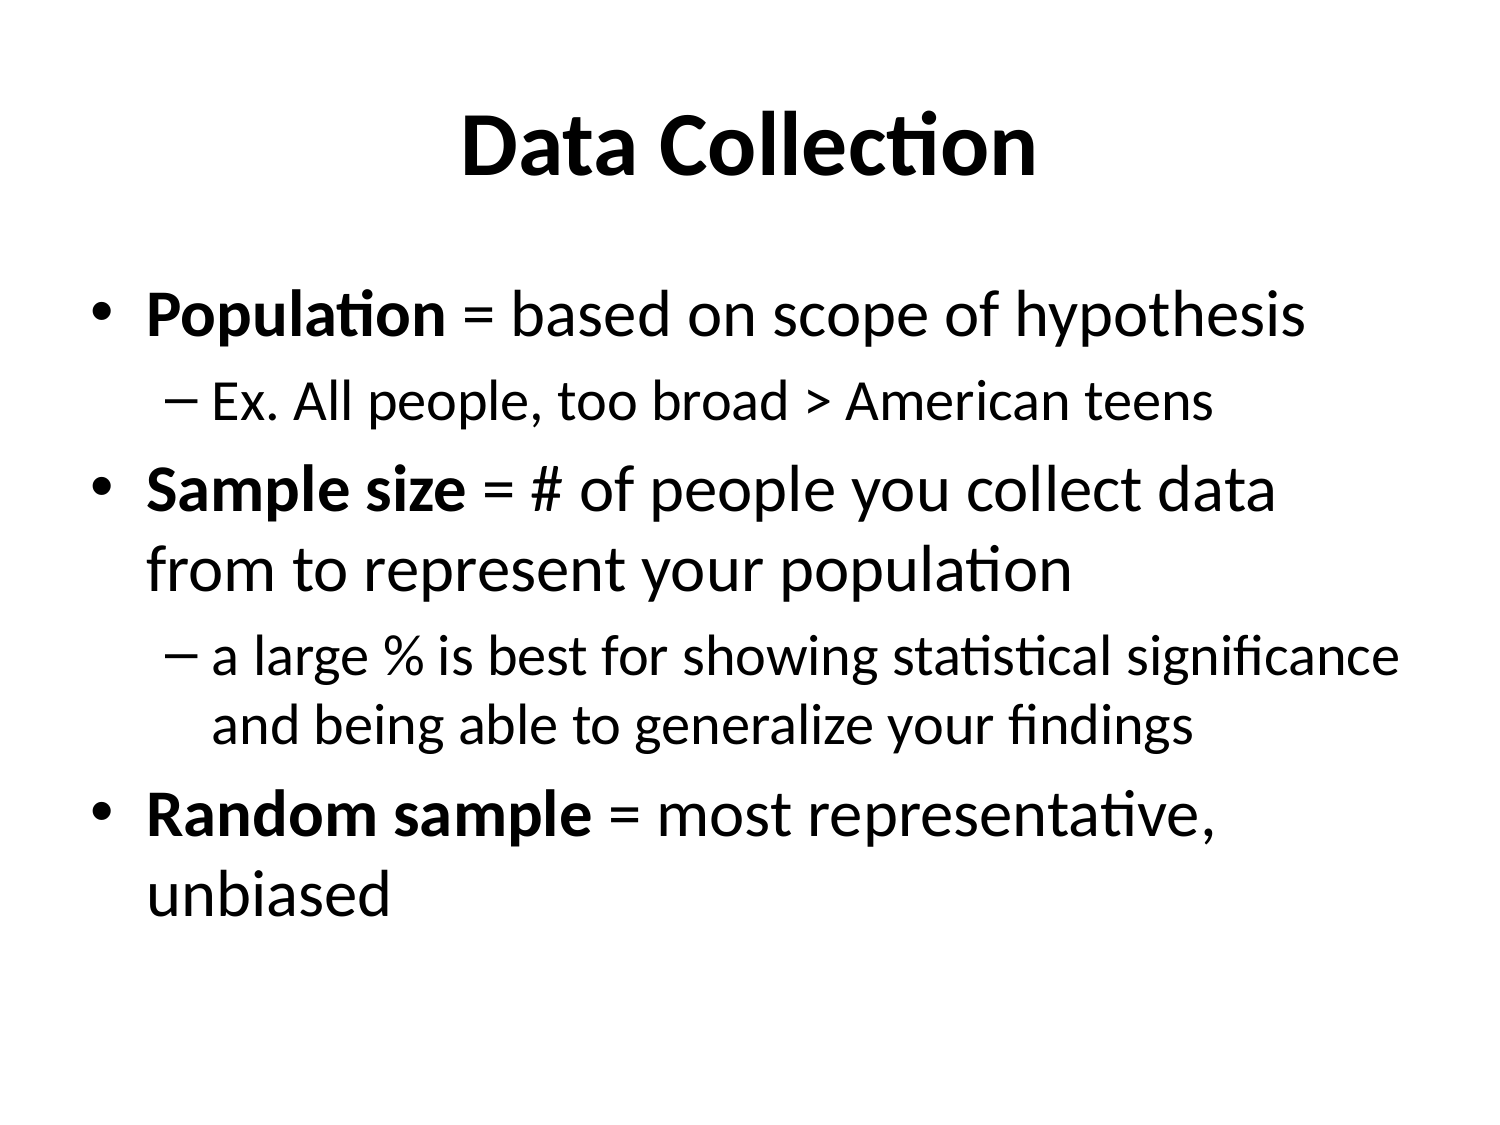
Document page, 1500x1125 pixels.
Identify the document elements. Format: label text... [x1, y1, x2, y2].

list Population = based on scope of hypothesis Ex. All people, too broad > American teens Sample size = # of people you collect data from to represent your population a large % is best for showing statistical significance and being able to generalize your findings Random sample = most representative, unbiased [75, 262, 1425, 1005]
title Data Collection [75, 45, 1425, 233]
